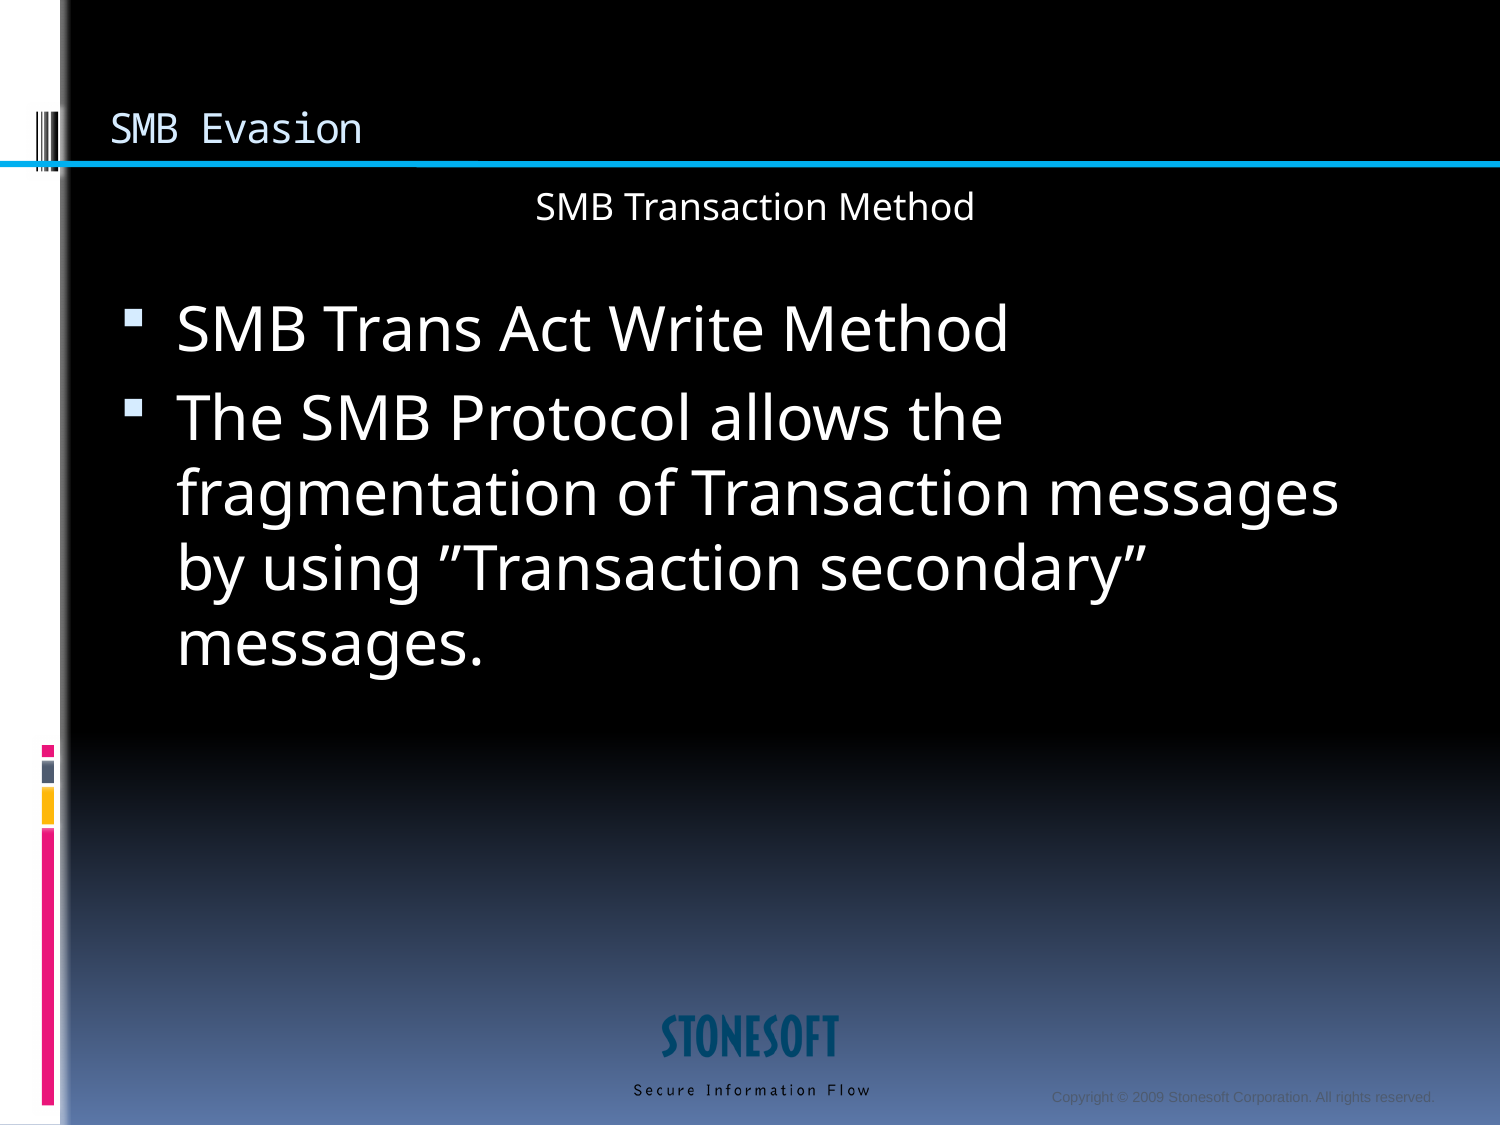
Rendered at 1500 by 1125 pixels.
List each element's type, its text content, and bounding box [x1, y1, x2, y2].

picture [597, 985, 903, 1125]
list SMB Transaction Method [93, 175, 1407, 258]
list SMB Trans Act Write Method The SMB Protocol allows the fragmentation of Transaction messages by using ”Transaction secondary” messages. [93, 281, 1407, 985]
title SMB Evasion [93, 23, 1407, 160]
